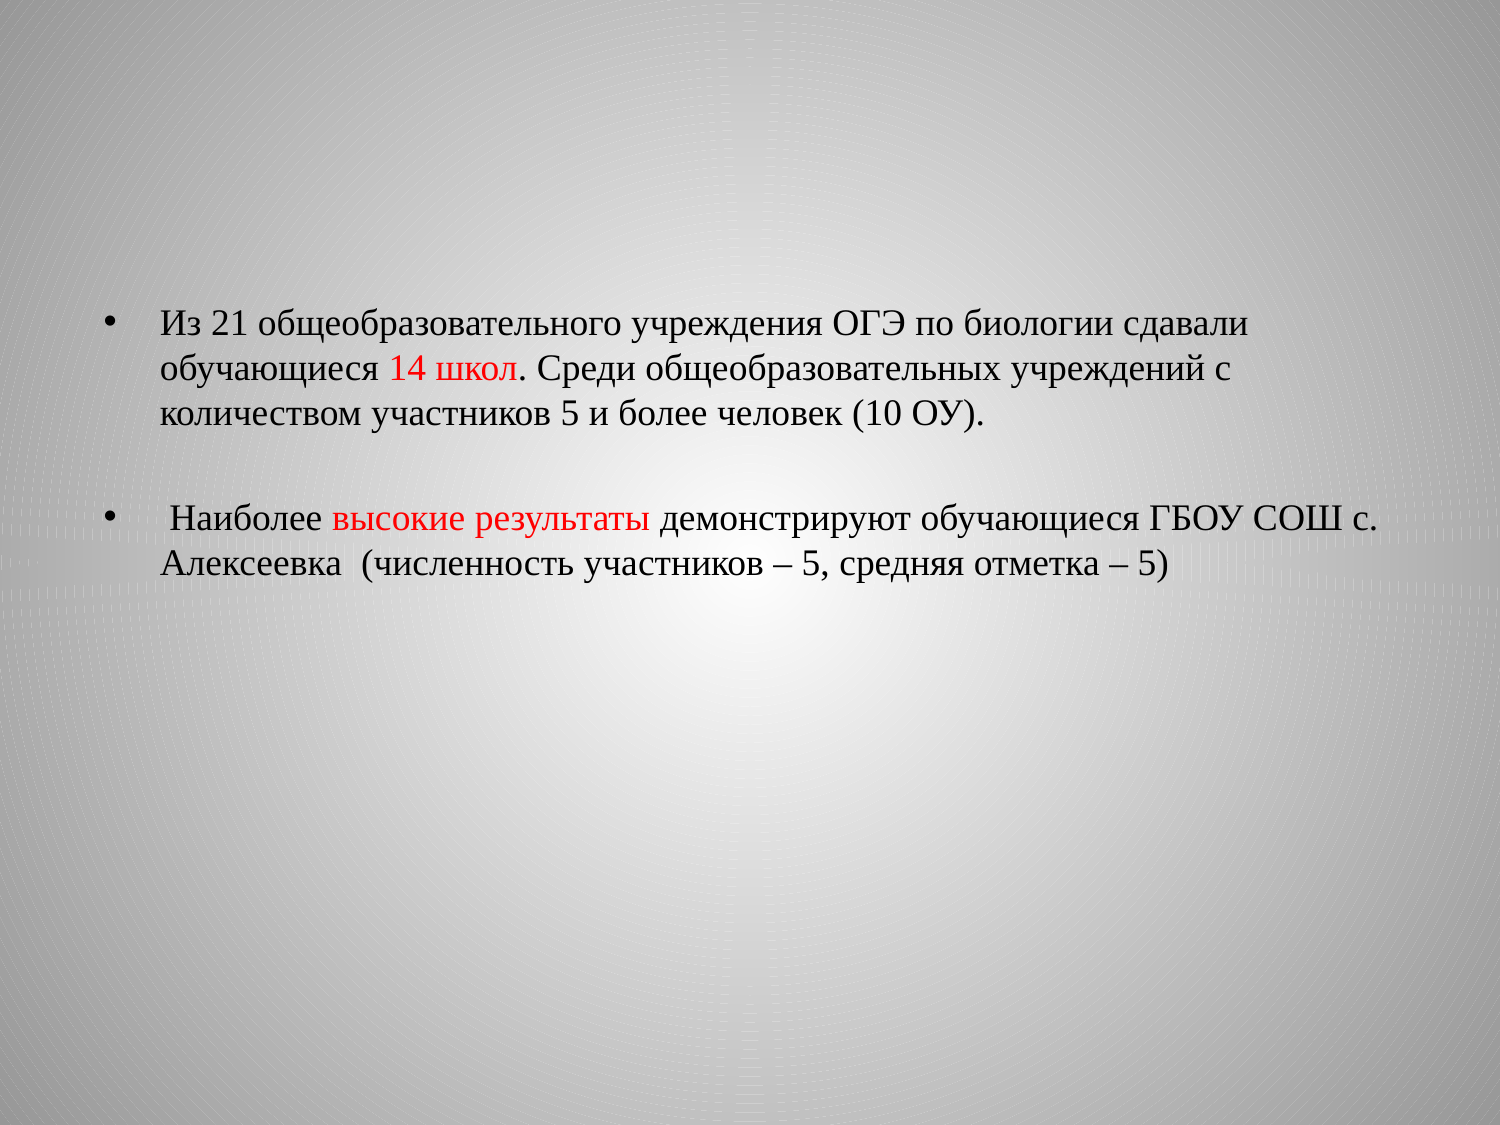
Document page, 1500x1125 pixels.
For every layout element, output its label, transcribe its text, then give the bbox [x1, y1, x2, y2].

list Из 21 общеобразовательного учреждения ОГЭ по биологии сдавали обучающиеся 14 школ. Среди общеобразовательных учреждений с количеством участников 5 и более человек (10 ОУ). Наиболее высокие результаты демонстрируют обучающиеся ГБОУ СОШ с. Алексеевка (численность участников – 5, средняя отметка – 5) [88, 290, 1439, 1125]
